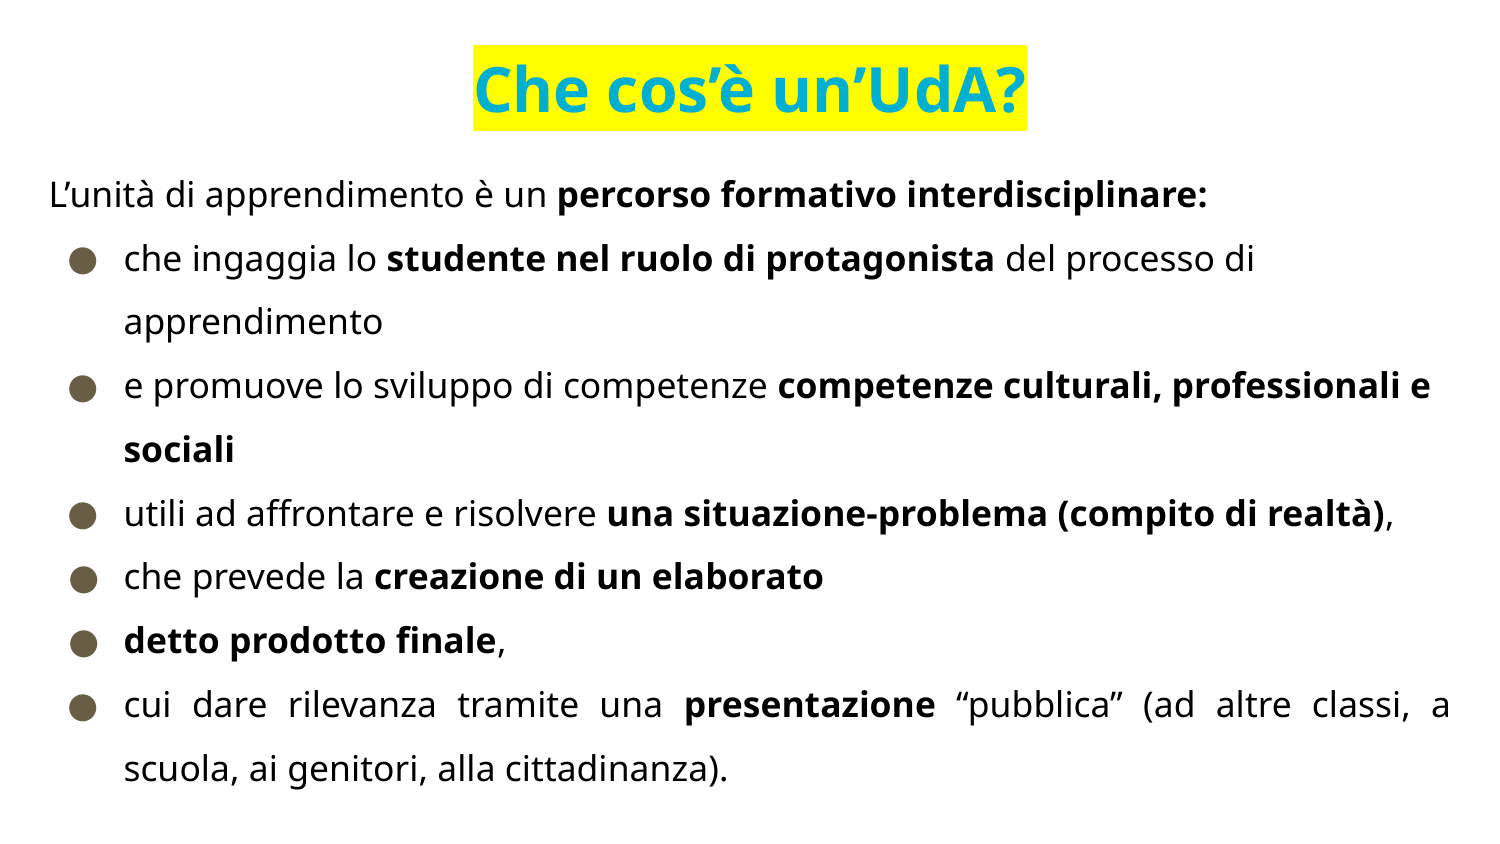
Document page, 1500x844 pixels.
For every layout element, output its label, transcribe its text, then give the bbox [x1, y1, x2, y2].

title Che cos’è un’UdA? [51, 34, 1449, 135]
list L’unità di apprendimento è un percorso formativo interdisciplinare: che ingaggia lo studente nel ruolo di protagonista del processo di apprendimento e promuove lo sviluppo di competenze competenze culturali, professionali e sociali utili ad affrontare e risolvere una situazione-problema (compito di realtà), che prevede la creazione di un elaborato detto prodotto finale, cui dare rilevanza tramite una presentazione “pubblica” (ad altre classi, a scuola, ai genitori, alla cittadinanza). L’Uda è solitamente articolata intorno ad un macro-tema ed è organizzata in fasi di sviluppo temporale. [33, 135, 1467, 709]
